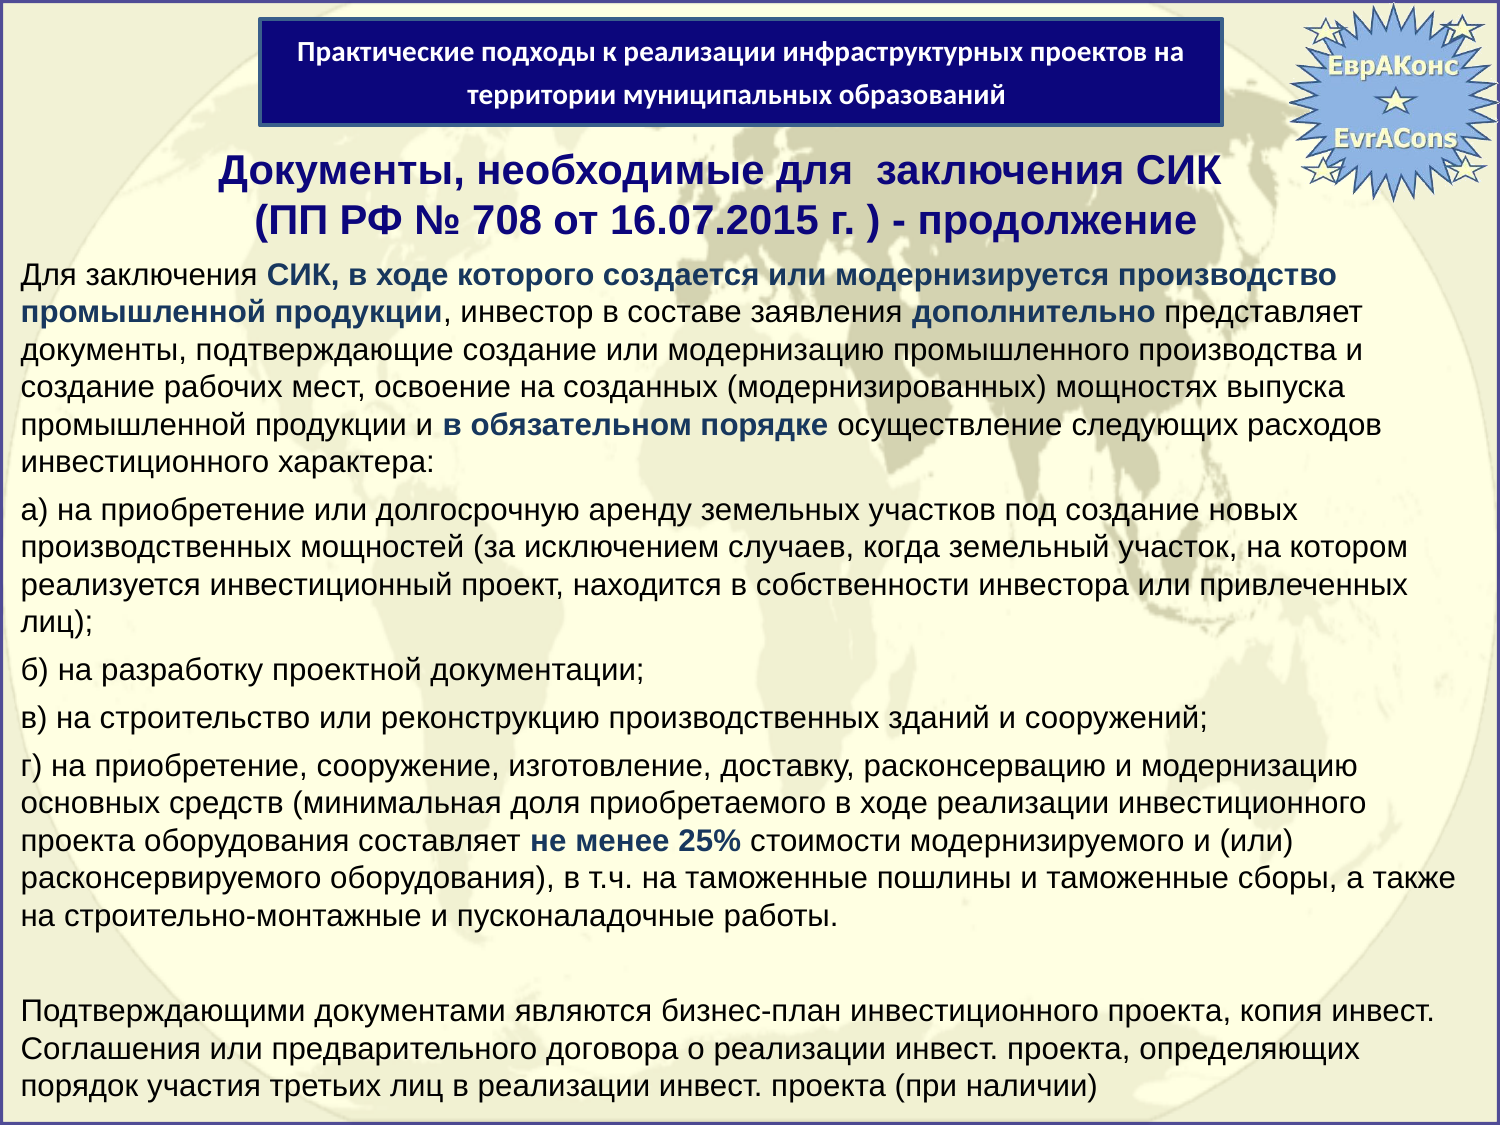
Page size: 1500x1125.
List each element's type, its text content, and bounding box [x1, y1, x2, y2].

text_box Практические подходы к реализации инфраструктурных проектов на территории муниципальных образований [258, 17, 1224, 127]
title Документы, необходимые для заключения СИК (ПП РФ № 708 от 16.07.2015 г. ) - продолжение [5, 130, 1447, 256]
picture [1288, 0, 1500, 205]
text_box Для заключения СИК, в ходе которого создается или модернизируется производство промышленной продукции, инвестор в составе заявления дополнительно представляет документы, подтверждающие создание или модернизацию промышленного производства и создание рабочих мест, освоение на созданных (модернизированных) мощностях выпуска промышленной продукции и в обязательном порядке осуществление следующих расходов инвестиционного характера: а) на приобретение или долгосрочную аренду земельных участков под создание новых производственных мощностей (за исключением случаев, когда земельный участок, на котором реализуется инвестиционный проект, находится в собственности инвестора или привлеченных лиц); б) на разработку проектной документации; в) на строительство или реконструкцию производственных зданий и сооружений; г) на приобретение, сооружение, изготовление, доставку, расконсервацию и модернизацию основных средств (минимальная доля приобретаемого в ходе реализации инвестиционного проекта оборудования составляет не менее 25% стоимости модернизируемого и (или) расконсервируемого оборудования), в т.ч. на таможенные пошлины и таможенные сборы, а также на строительно-монтажные и пусконаладочные работы. Подтверждающими документами являются бизнес-план инвестиционного проекта, копия инвест. Соглашения или предварительного договора о реализации инвест. проекта, определяющих порядок участия третьих лиц в реализации инвест. проекта (при наличии) [5, 246, 1500, 1111]
